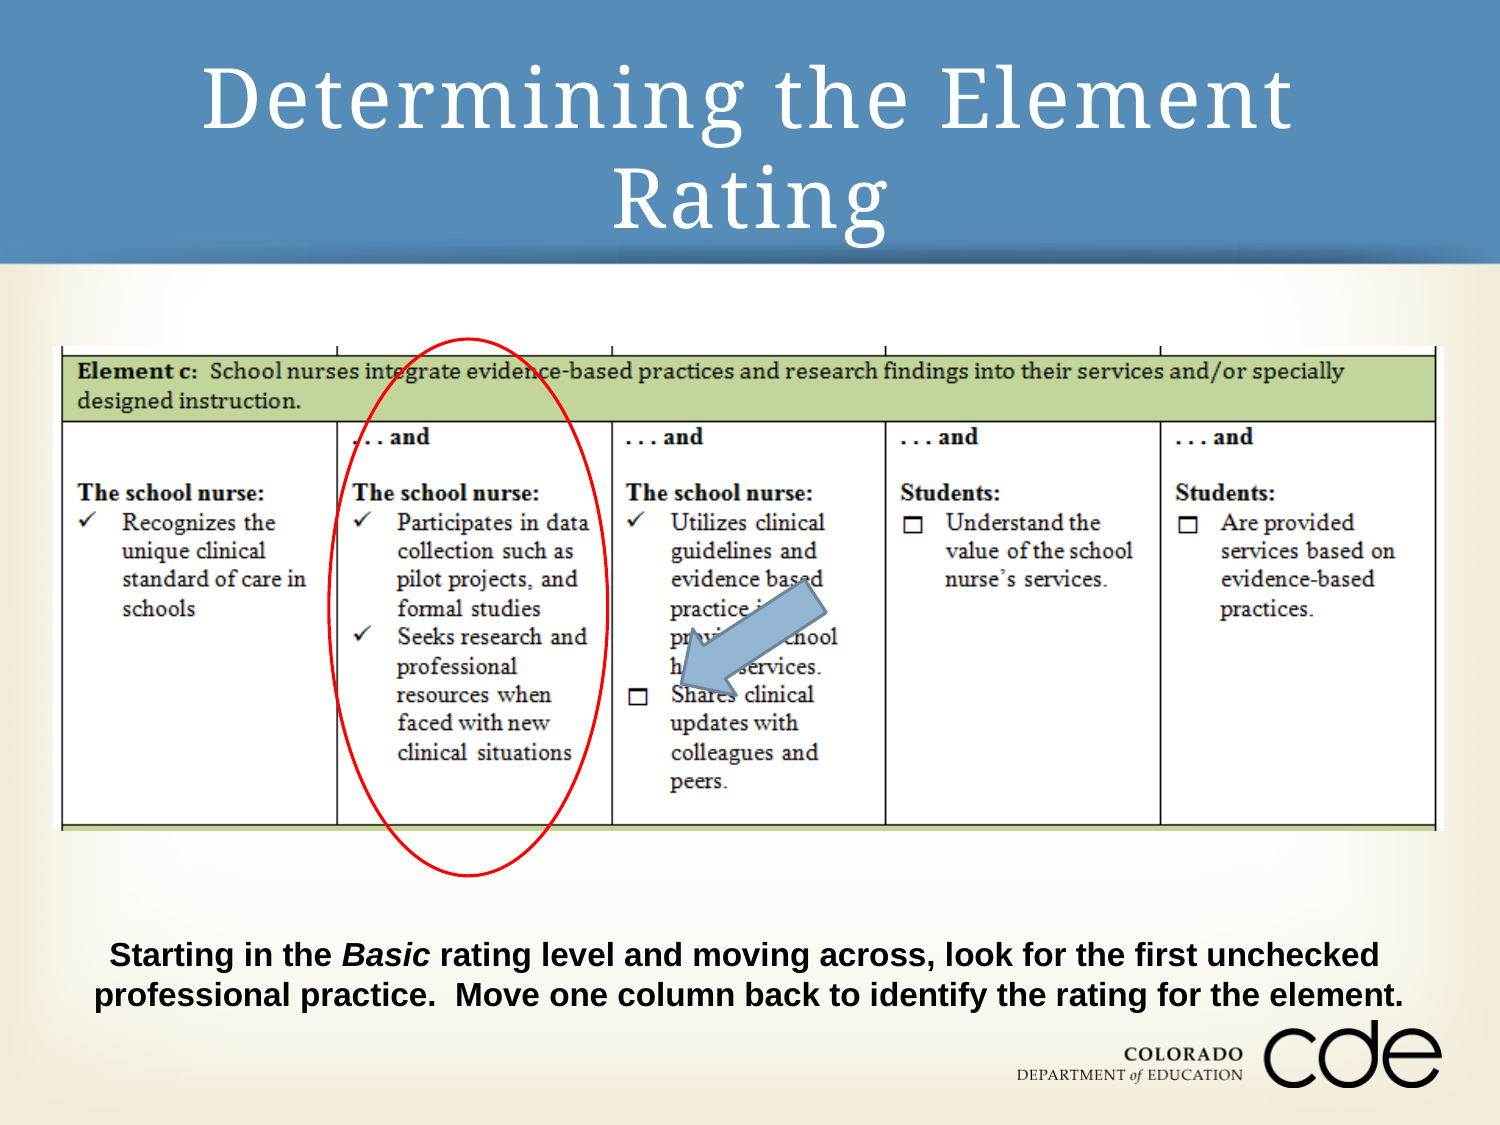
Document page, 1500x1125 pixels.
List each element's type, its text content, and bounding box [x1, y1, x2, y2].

text_box [435, 337, 502, 345]
text_box [394, 838, 542, 878]
title Determining the Element Rating [62, 58, 1438, 232]
picture [0, 0, 1500, 1125]
text_box Starting in the Basic rating level and moving across, look for the first unchecked professional practice. Move one column back to identify the rating for the element. [78, 886, 1421, 1021]
